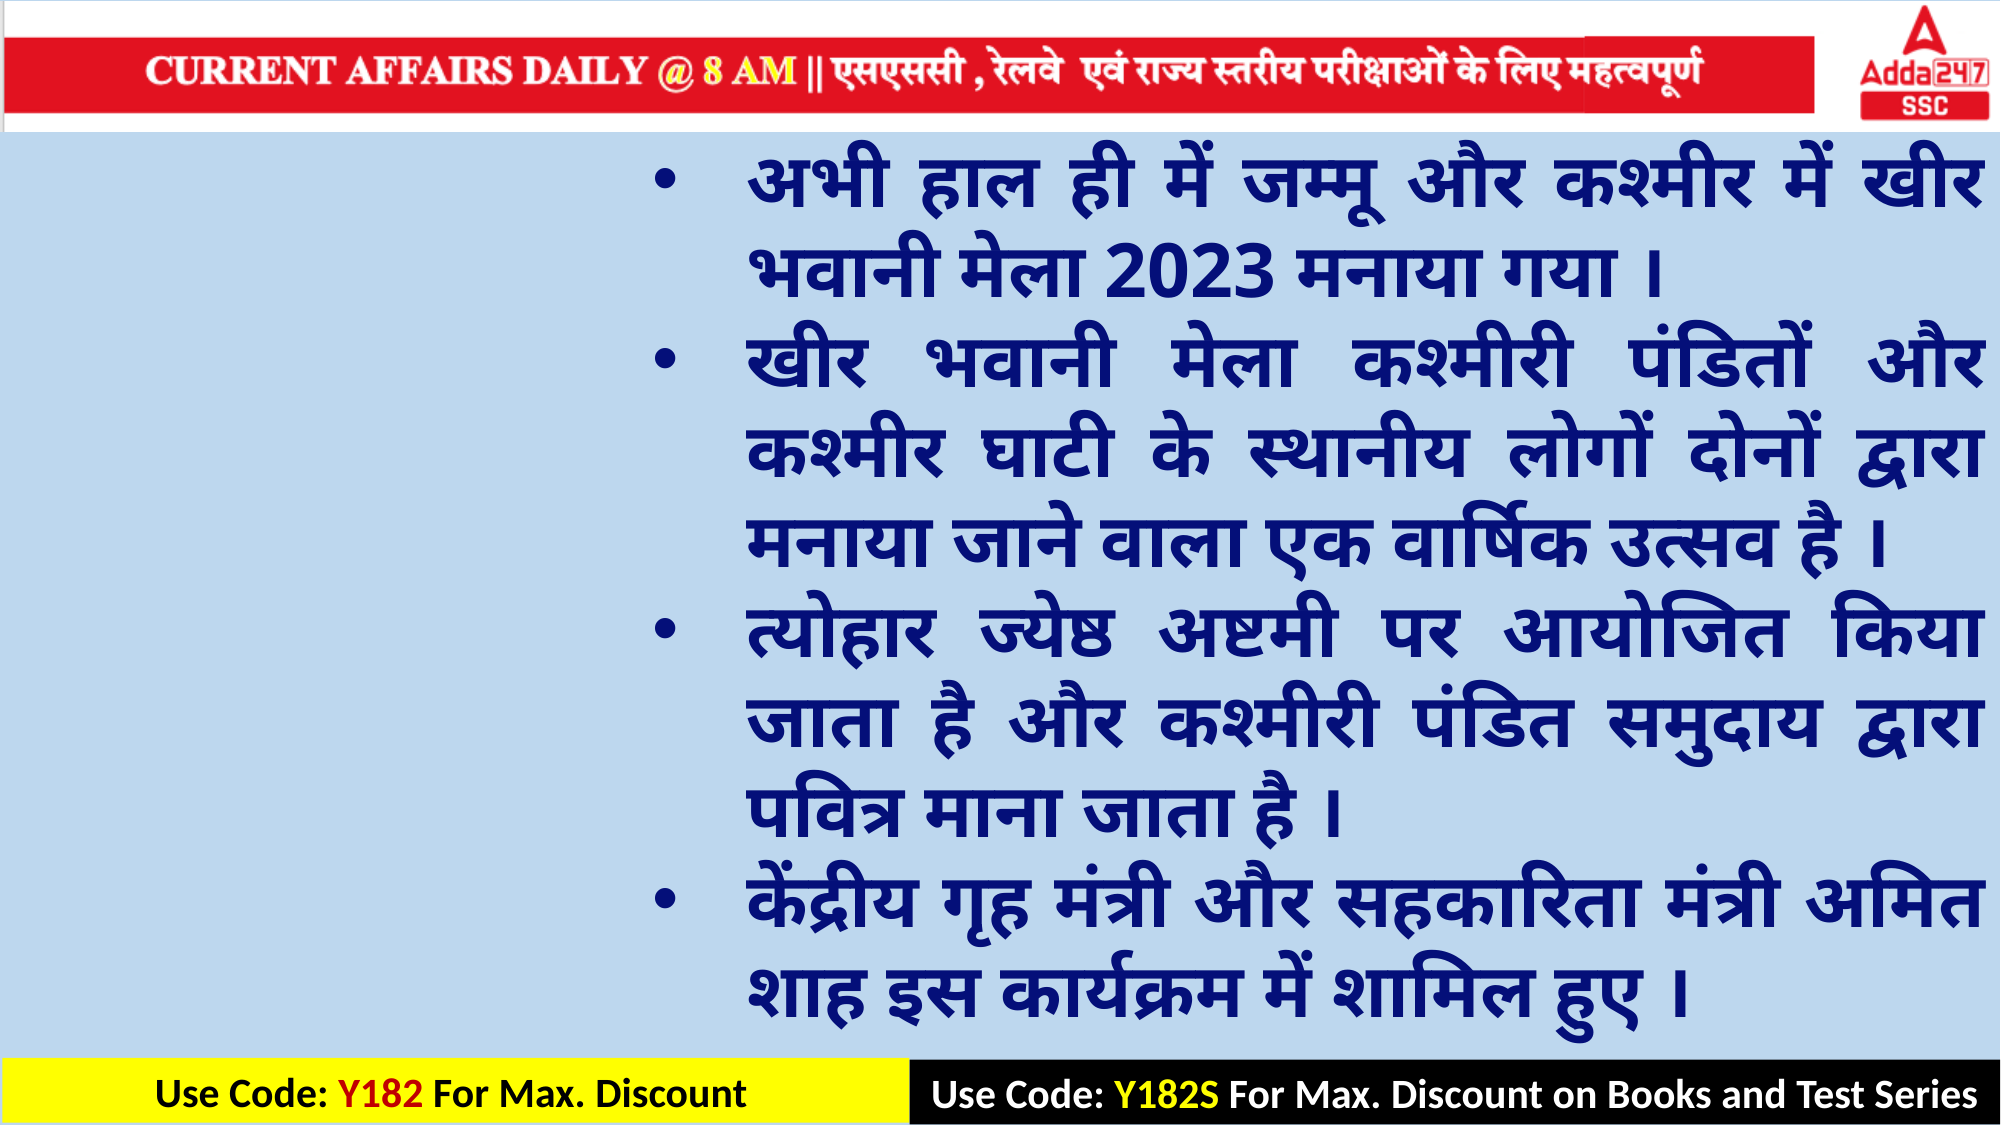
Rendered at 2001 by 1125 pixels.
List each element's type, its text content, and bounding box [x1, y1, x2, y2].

text_box अभी हाल ही में जम्मू और कश्मीर में खीर भवानी मेला 2023 मनाया गया । खीर भवानी मेला कश्मीरी पंडितों और कश्मीर घाटी के स्थानीय लोगों दोनों द्वारा मनाया जाने वाला एक वार्षिक उत्सव है । त्योहार ज्येष्ठ अष्टमी पर आयोजित किया जाता है और कश्मीरी पंडित समुदाय द्वारा पवित्र माना जाता है । केंद्रीय गृह मंत्री और सहकारिता मंत्री अमित शाह इस कार्यक्रम में शामिल हुए । [637, 124, 2000, 1040]
picture [0, 1, 2000, 132]
